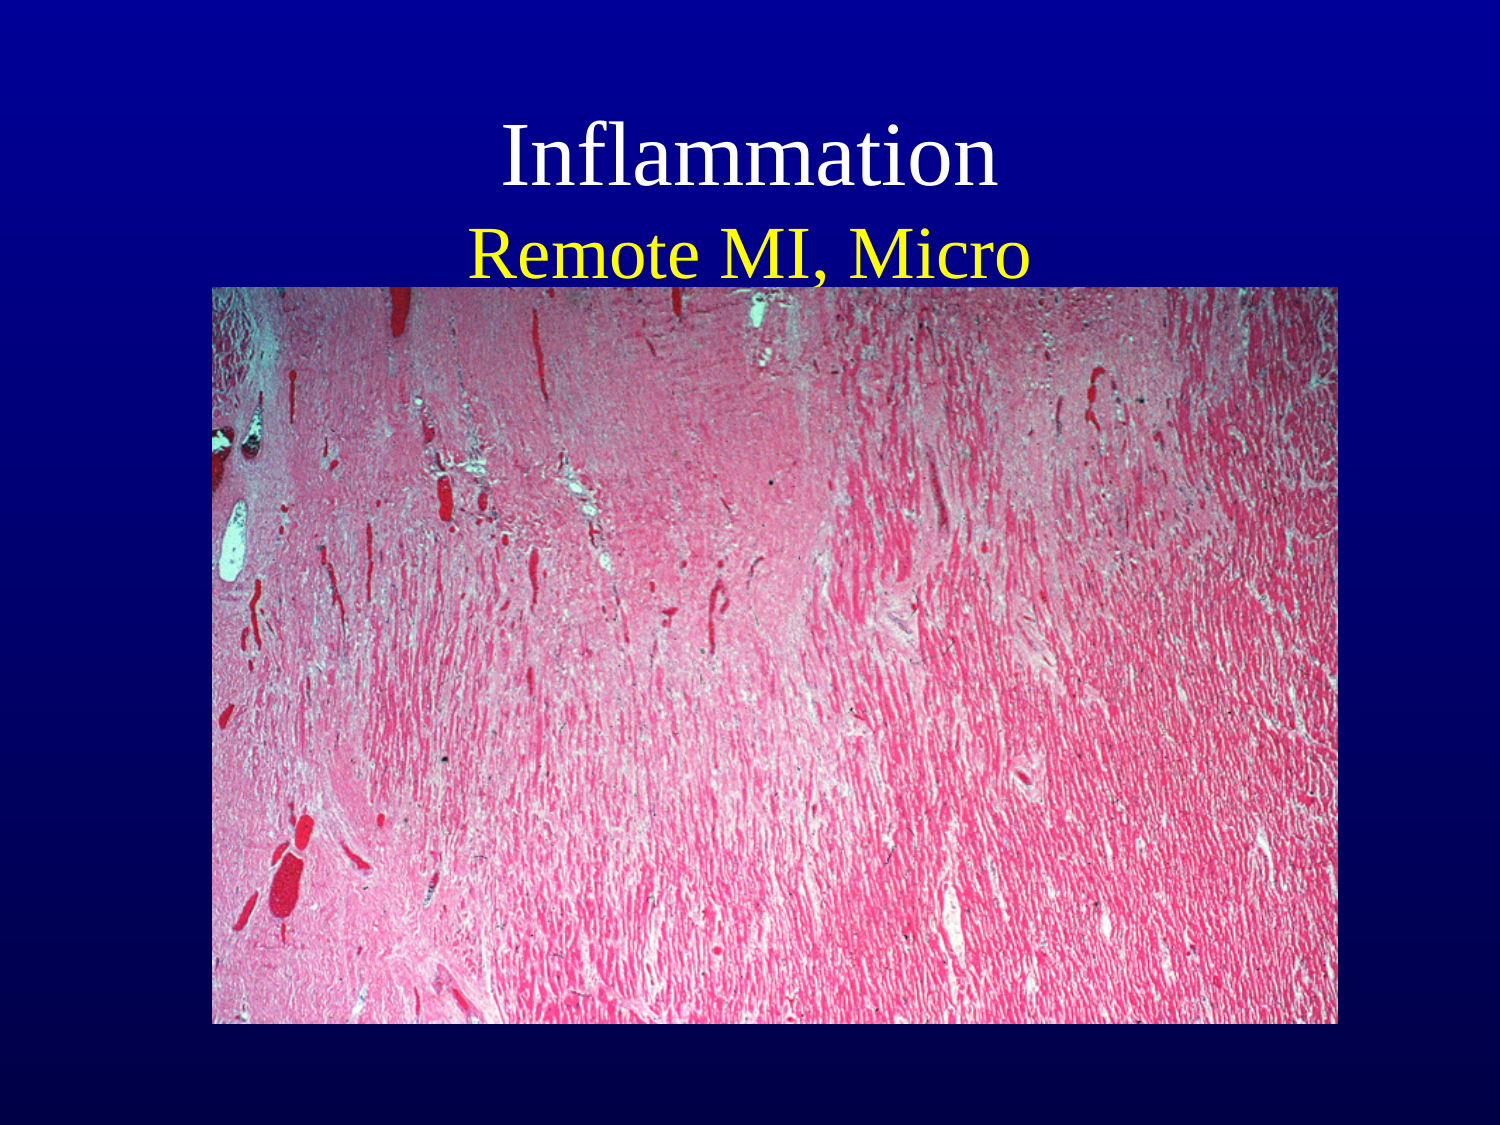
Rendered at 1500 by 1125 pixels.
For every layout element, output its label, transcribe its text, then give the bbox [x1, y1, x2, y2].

picture [212, 287, 1338, 1024]
title Inflammation Remote MI, Micro [112, 99, 1388, 288]
